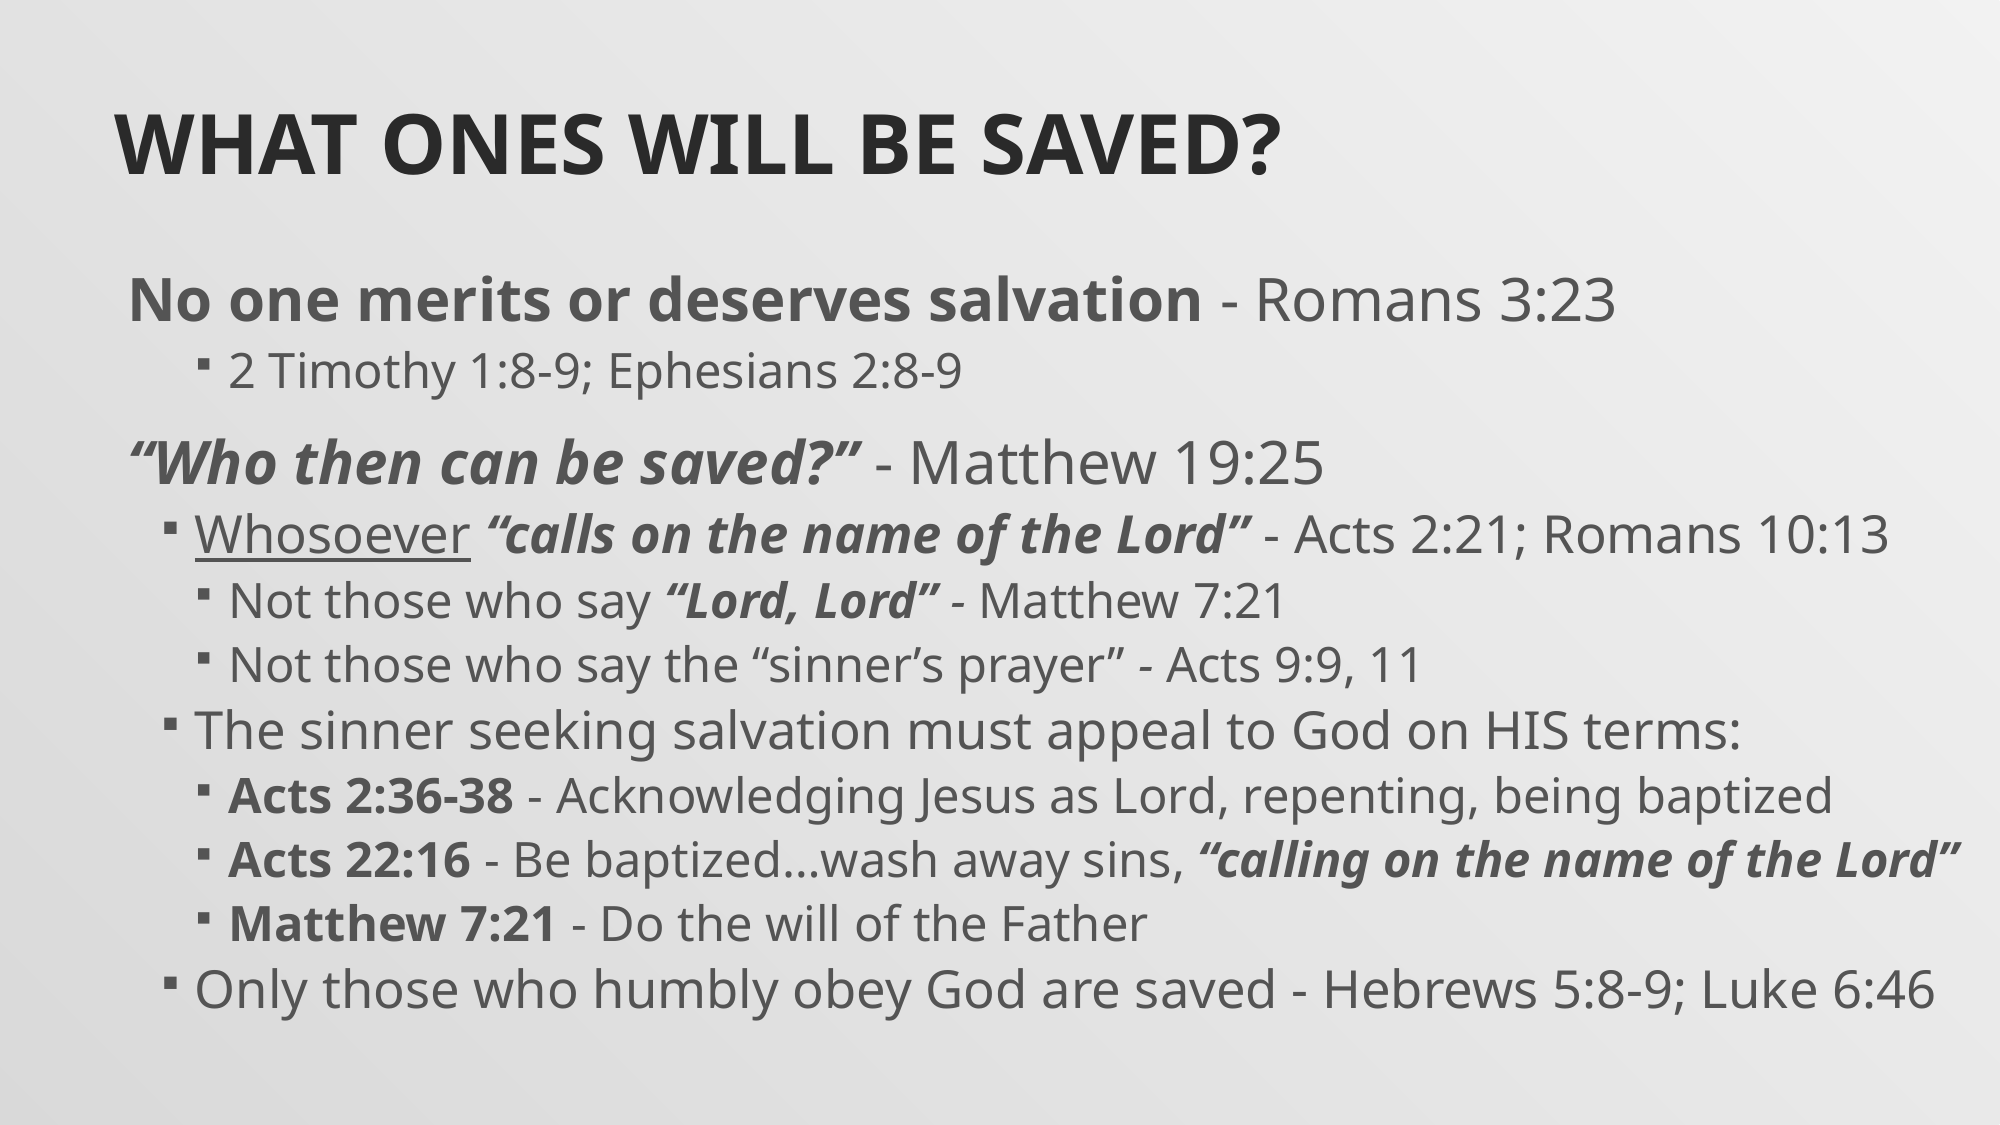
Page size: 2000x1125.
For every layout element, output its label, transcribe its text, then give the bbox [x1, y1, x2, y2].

list No one merits or deserves salvation - Romans 3:23 2 Timothy 1:8-9; Ephesians 2:8-9 “Who then can be saved?” - Matthew 19:25 Whosoever “calls on the name of the Lord” - Acts 2:21; Romans 10:13 Not those who say “Lord, Lord” - Matthew 7:21 Not those who say the “sinner’s prayer” - Acts 9:9, 11 The sinner seeking salvation must appeal to God on HIS terms: Acts 2:36-38 - Acknowledging Jesus as Lord, repenting, being baptized Acts 22:16 - Be baptized…wash away sins, “calling on the name of the Lord” Matthew 7:21 - Do the will of the Father Only those who humbly obey God are saved - Hebrews 5:8-9; Luke 6:46 [105, 262, 2000, 1080]
title What ones will be saved? [99, 45, 1900, 200]
